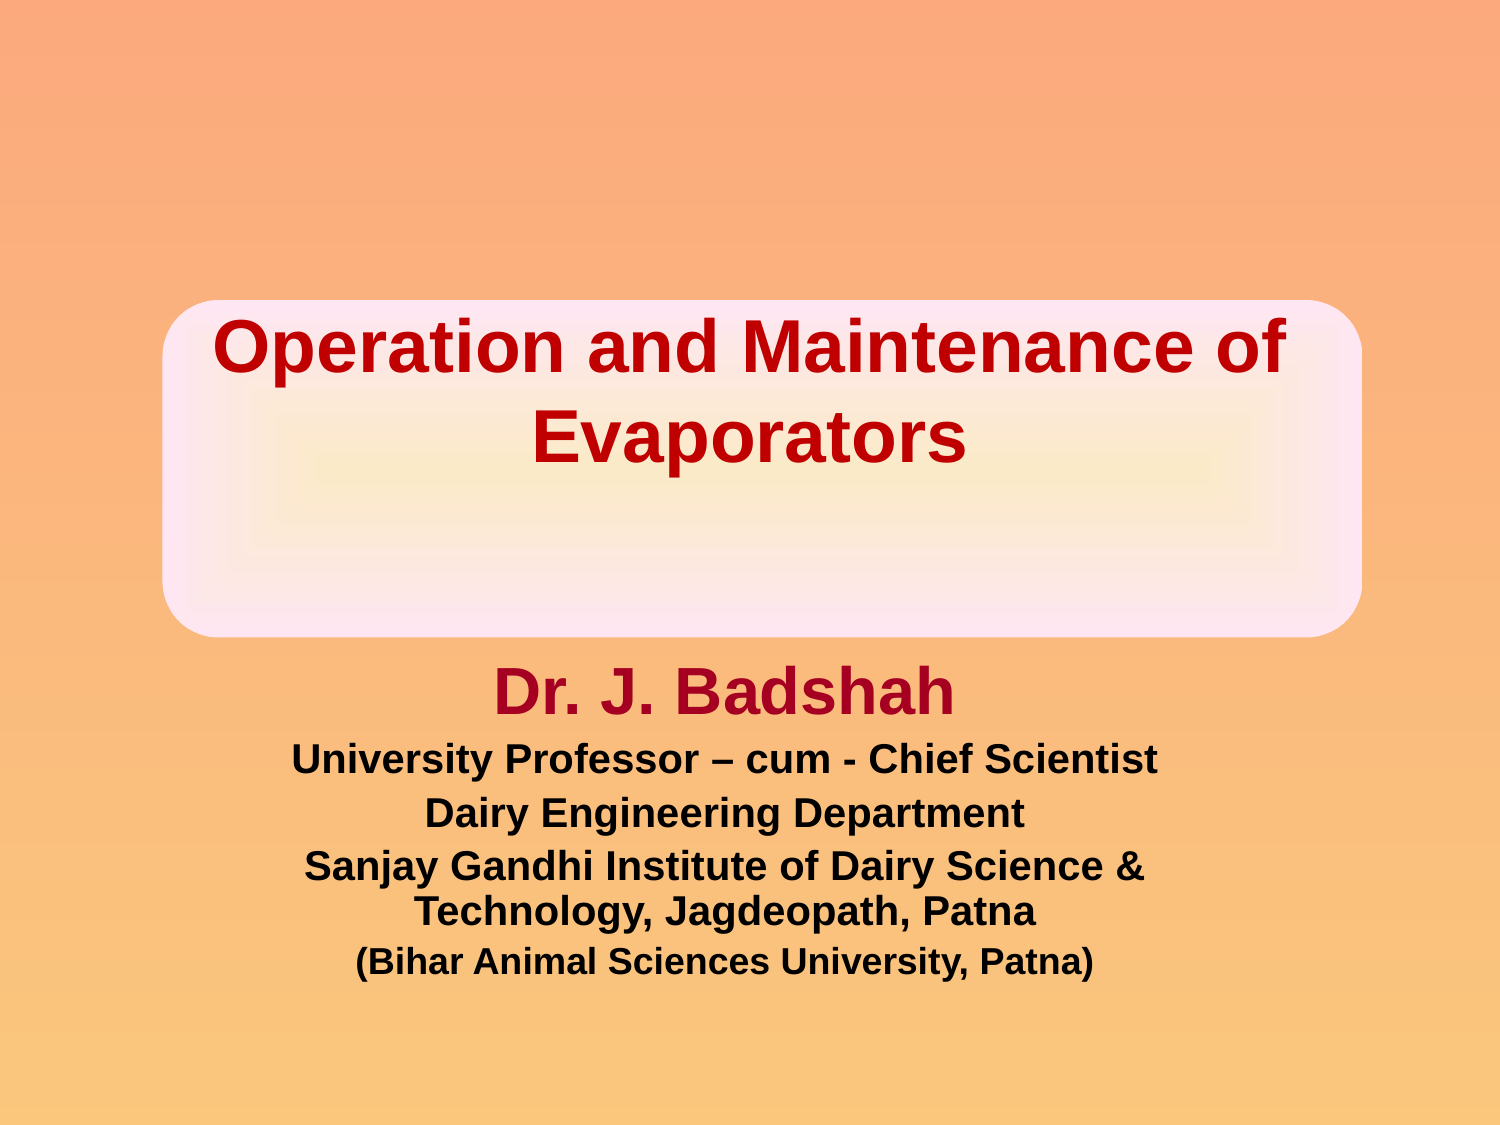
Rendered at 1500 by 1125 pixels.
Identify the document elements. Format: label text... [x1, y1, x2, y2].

subtitle Dr. J. Badshah University Professor – cum - Chief Scientist Dairy Engineering Department Sanjay Gandhi Institute of Dairy Science & Technology, Jagdeopath, Patna (Bihar Animal Sciences University, Patna) [174, 649, 1276, 1038]
text_box [184, 626, 1341, 638]
title Operation and Maintenance of Evaporators [37, 249, 1463, 626]
